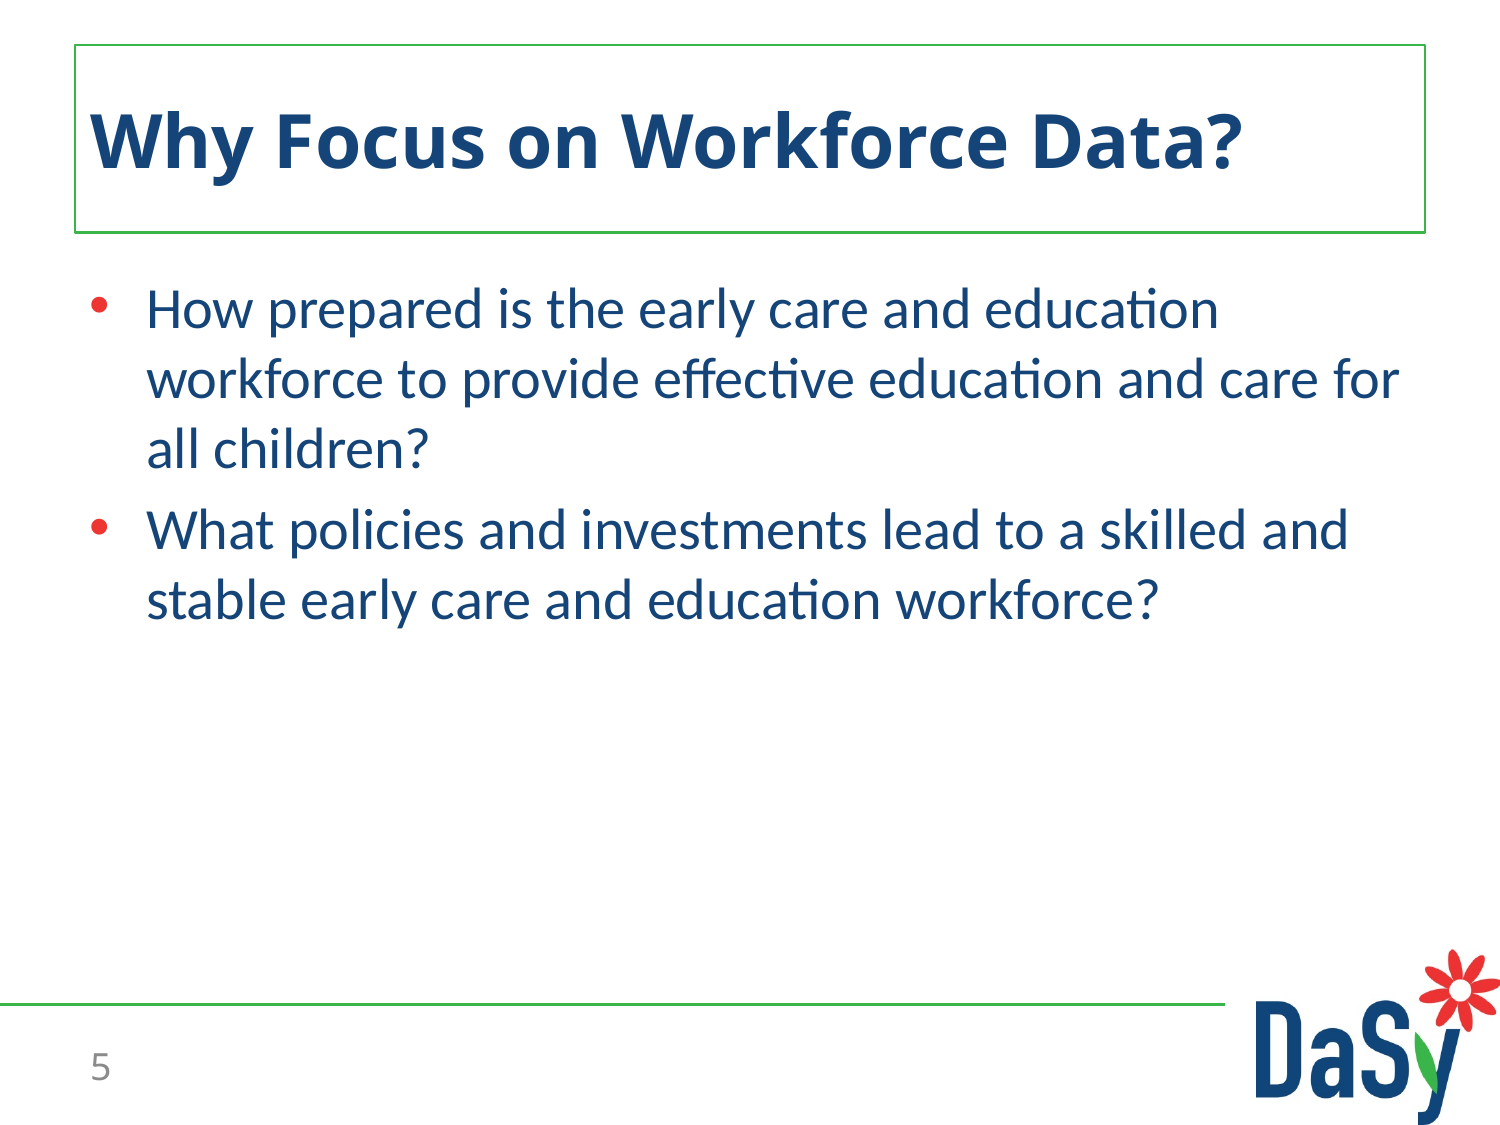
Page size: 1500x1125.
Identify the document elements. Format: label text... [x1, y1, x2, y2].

picture [1256, 949, 1500, 1125]
slide_number 5 [75, 1038, 425, 1098]
list How prepared is the early care and education workforce to provide effective education and care for all children? What policies and investments lead to a skilled and stable early care and education workforce? [75, 262, 1425, 925]
title Why Focus on Workforce Data? [74, 44, 1426, 234]
